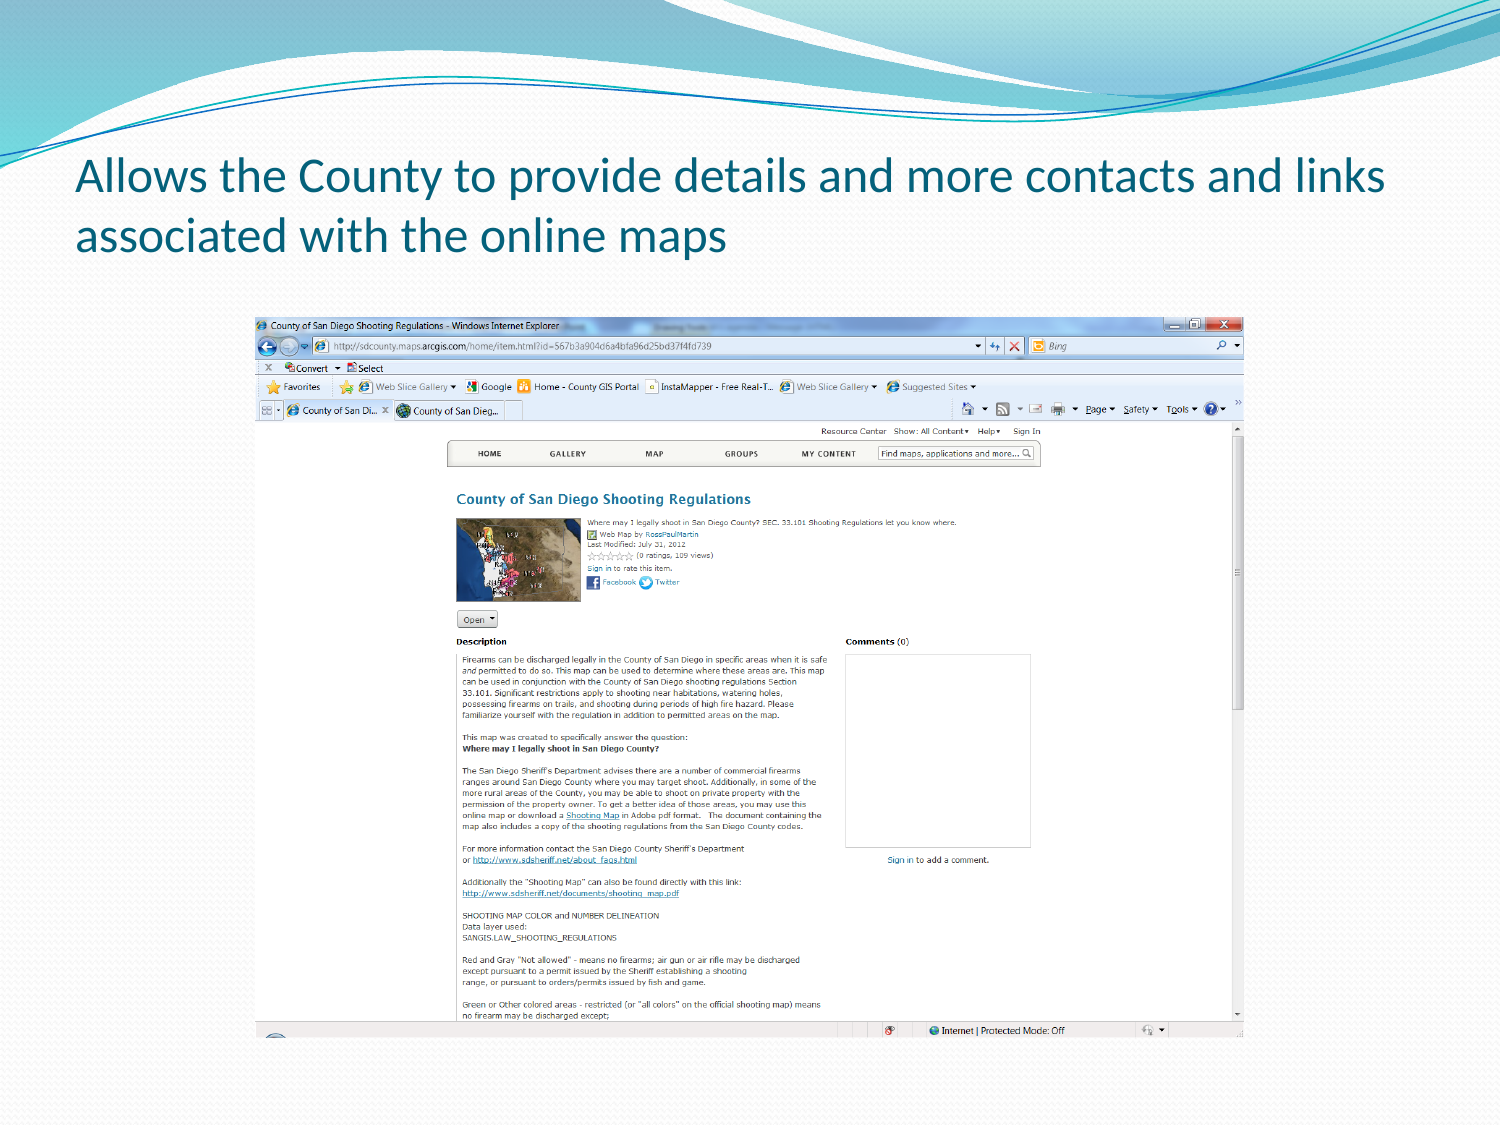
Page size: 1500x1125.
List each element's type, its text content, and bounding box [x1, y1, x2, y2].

title Allows the County to provide details and more contacts and links associated with the online maps [75, 75, 1425, 263]
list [255, 317, 1245, 1038]
